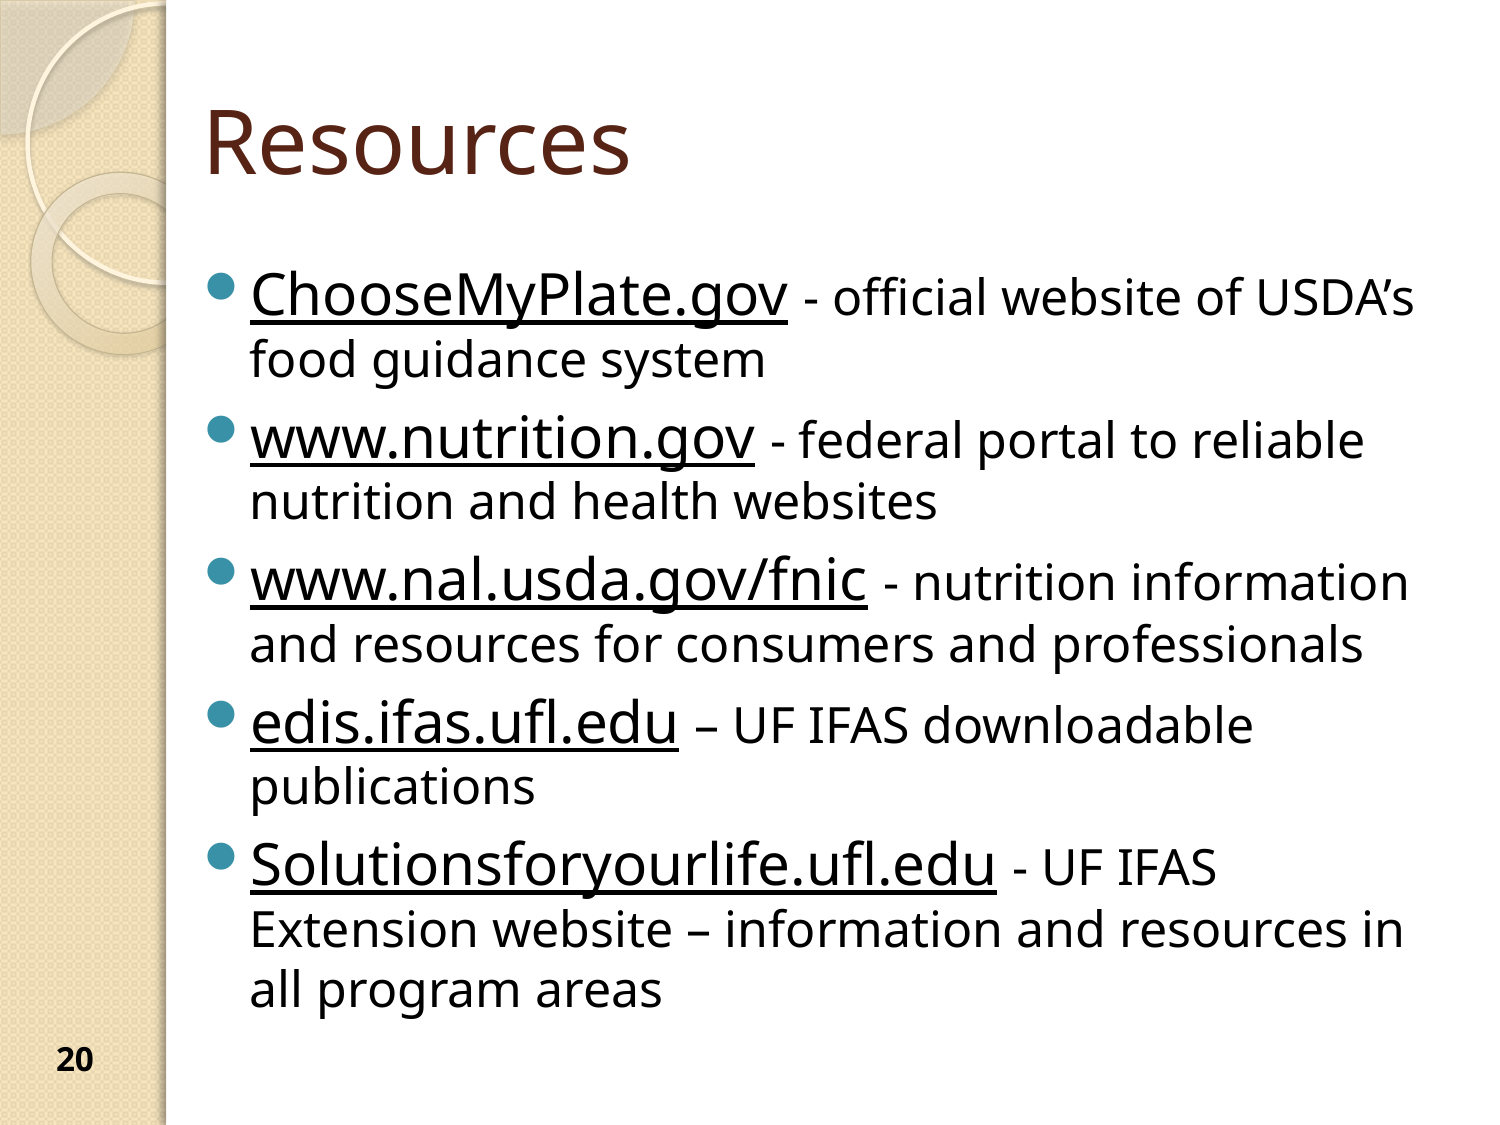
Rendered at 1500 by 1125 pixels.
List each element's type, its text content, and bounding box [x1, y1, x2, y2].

text_box 20 [37, 1012, 113, 1091]
title Resources [187, 45, 1466, 233]
list ChooseMyPlate.gov - official website of USDA’s food guidance system www.nutrition.gov - federal portal to reliable nutrition and health websites www.nal.usda.gov/fnic - nutrition information and resources for consumers and professionals edis.ifas.ufl.edu – UF IFAS downloadable publications Solutionsforyourlife.ufl.edu - UF IFAS Extension website – information and resources in all program areas [174, 249, 1466, 1101]
